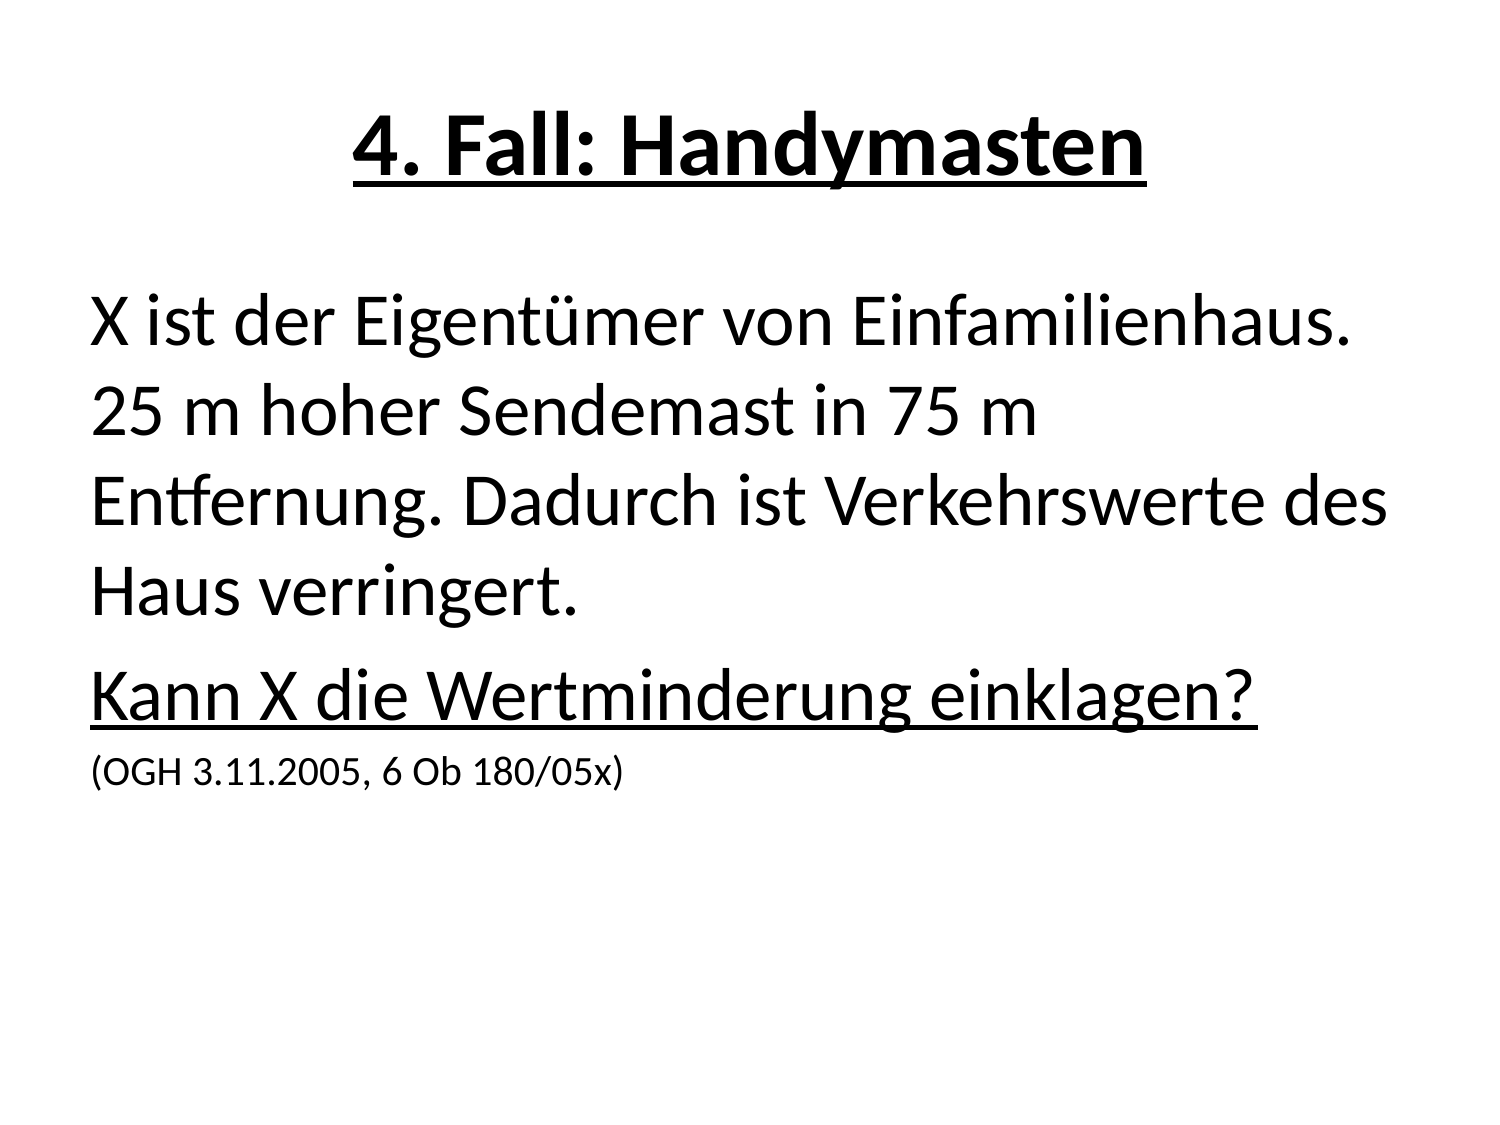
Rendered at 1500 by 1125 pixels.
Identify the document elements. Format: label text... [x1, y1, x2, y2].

list X ist der Eigentümer von Einfamilienhaus. 25 m hoher Sendemast in 75 m Entfernung. Dadurch ist Verkehrswerte des Haus verringert. Kann X die Wertminderung einklagen? (OGH 3.11.2005, 6 Ob 180/05x) [75, 262, 1425, 1005]
title 4. Fall: Handymasten [75, 45, 1425, 233]
